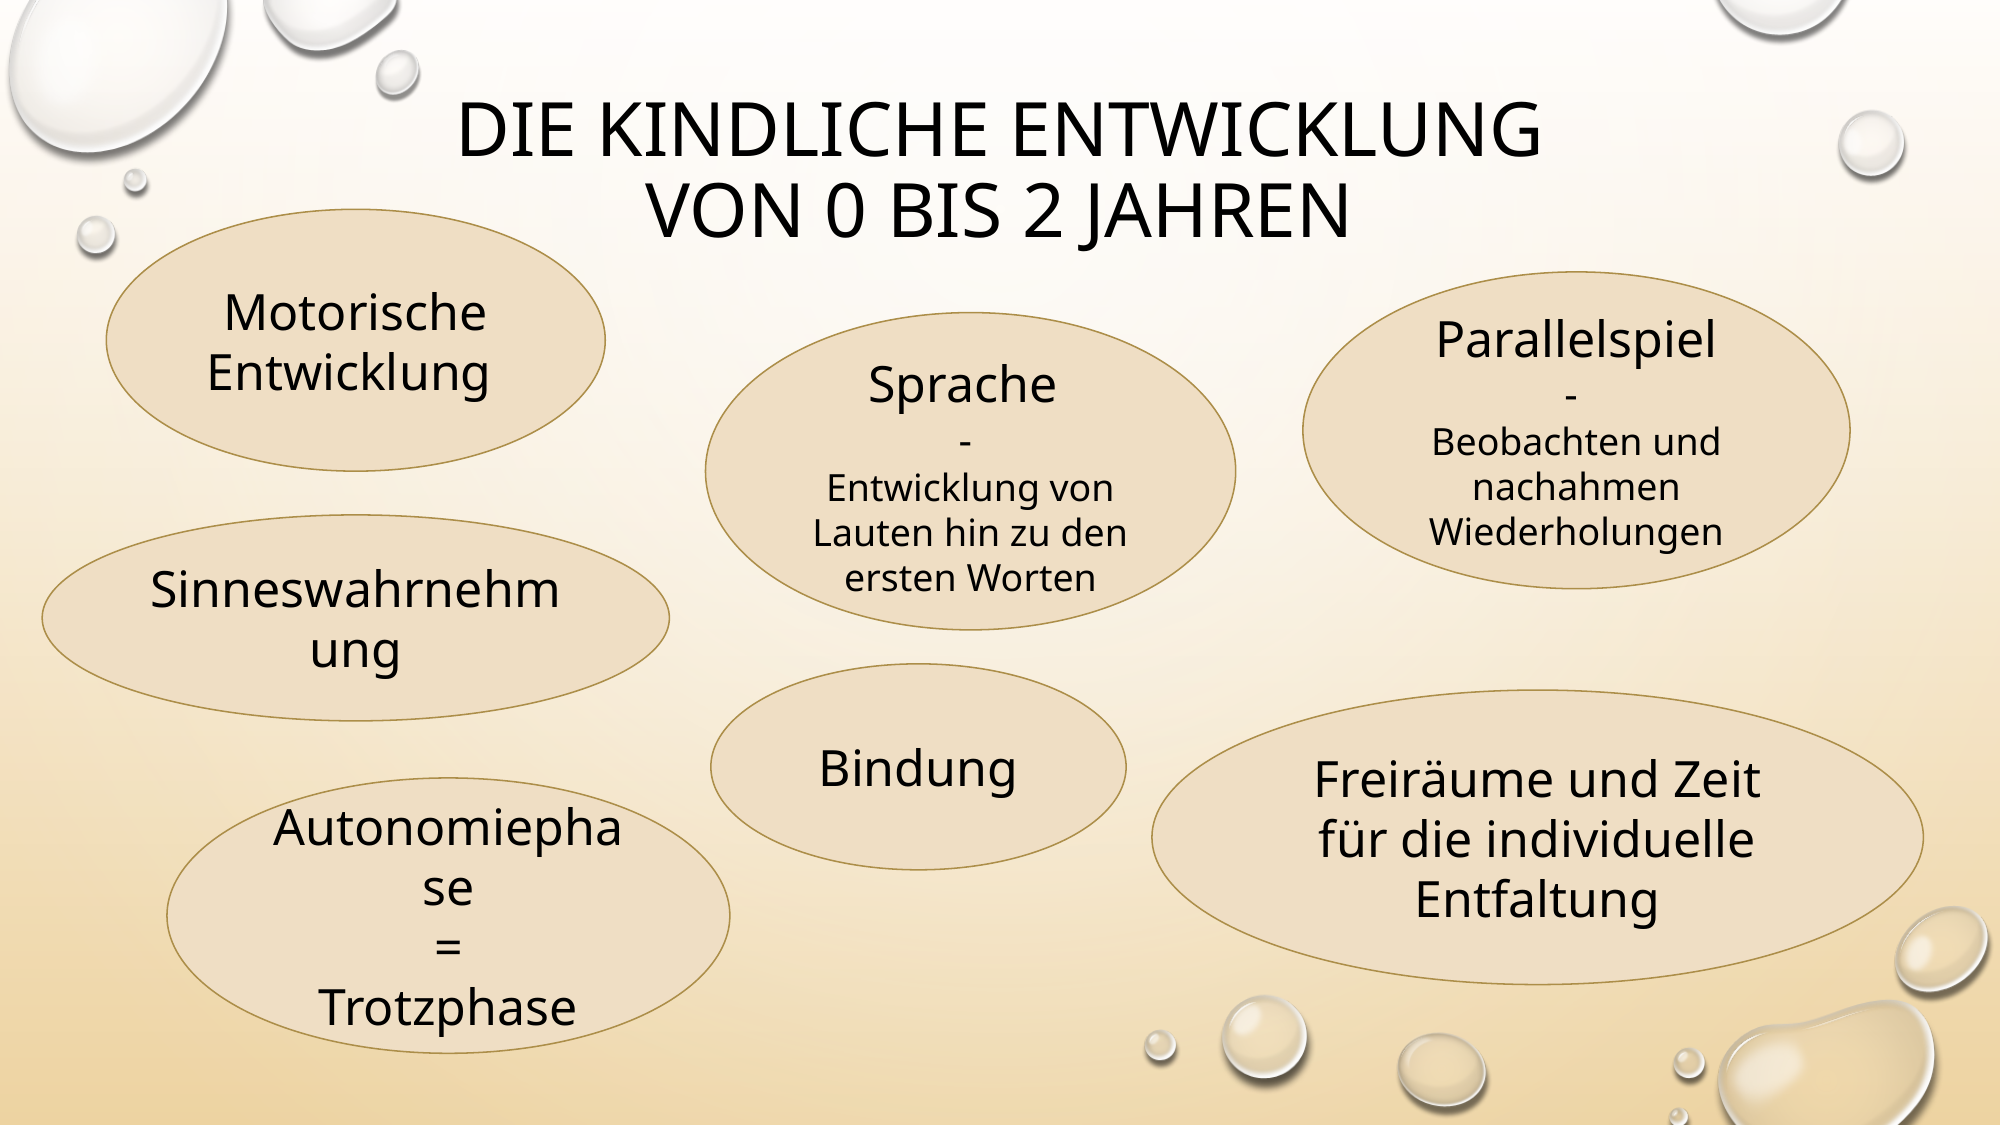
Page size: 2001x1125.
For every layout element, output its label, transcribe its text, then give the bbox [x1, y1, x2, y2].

title Die kindliche Entwicklung von 0 bis 2 Jahren [149, 41, 1851, 304]
text_box Motorische Entwicklung [105, 208, 607, 472]
text_box Parallelspiel - Beobachten und nachahmen Wiederholungen [1302, 271, 1851, 590]
text_box Freiräume und Zeit für die individuelle Entfaltung [1151, 689, 1925, 986]
text_box Autonomiephase = Trotzphase [166, 777, 731, 1055]
picture [0, 0, 2000, 1125]
text_box Sprache - Entwicklung von Lauten hin zu den ersten Worten [704, 311, 1237, 631]
text_box Sinneswahrnehmung [41, 514, 671, 722]
text_box Bindung [710, 663, 1127, 871]
